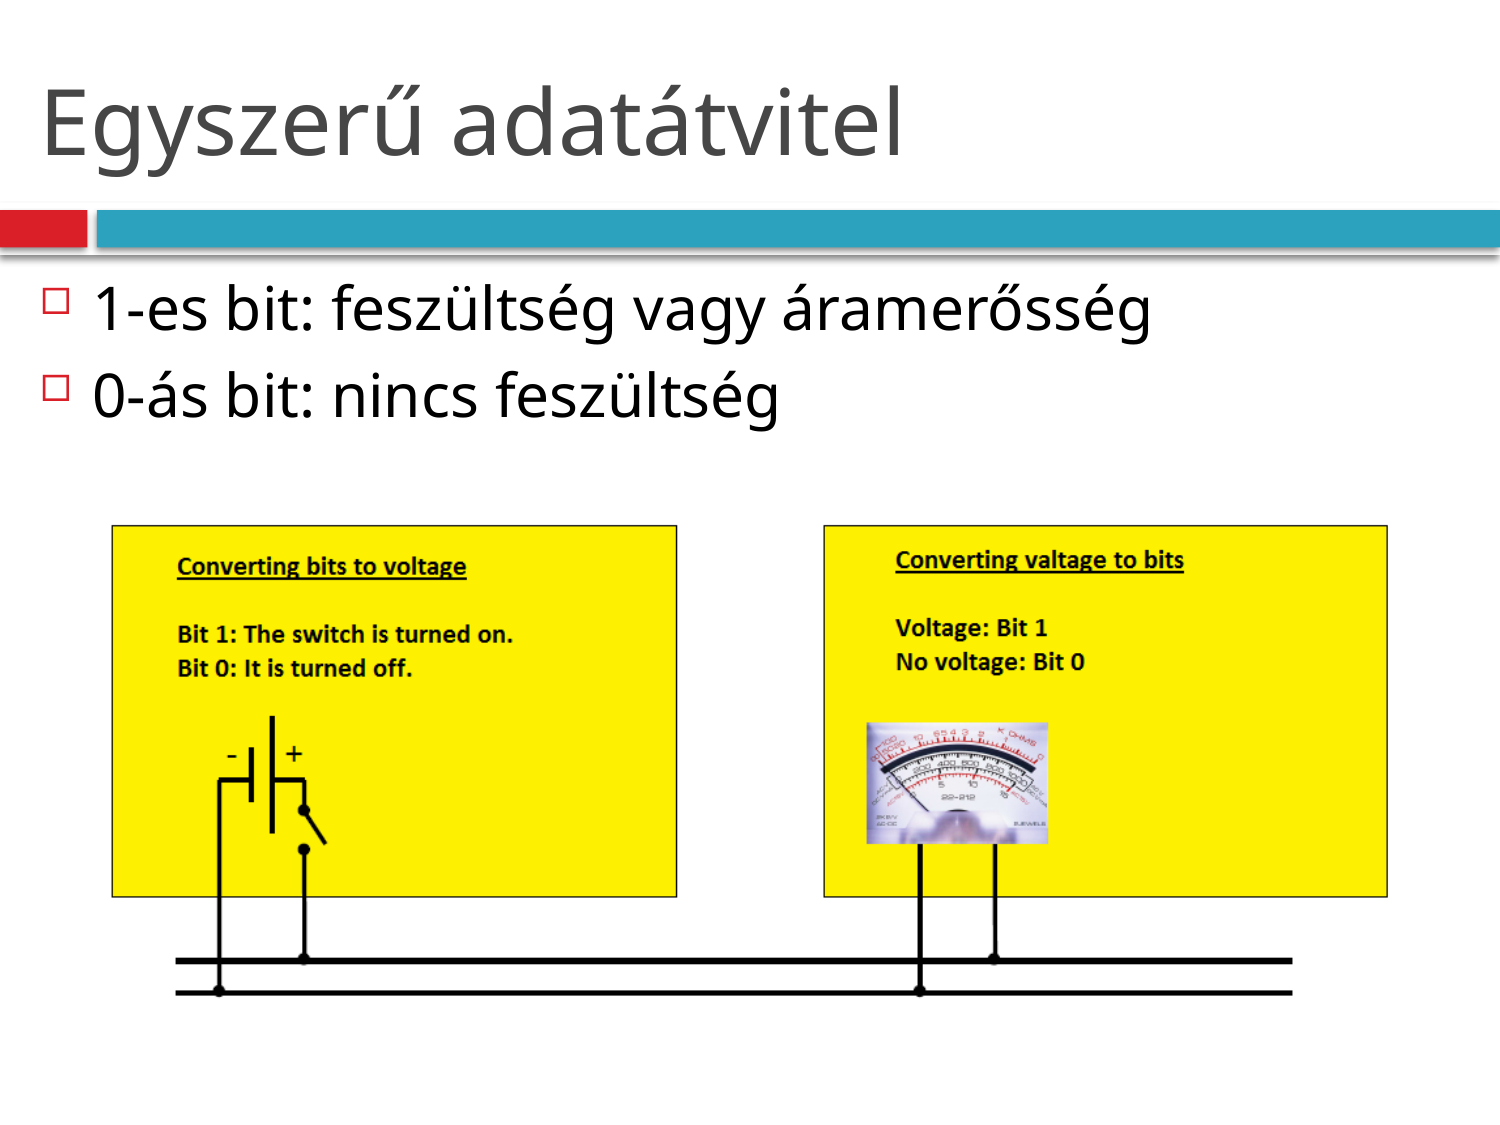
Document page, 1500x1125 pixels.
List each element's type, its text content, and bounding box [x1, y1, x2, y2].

picture [82, 503, 1436, 1002]
title Egyszerű adatátvitel [24, 37, 1475, 200]
list 1-es bit: feszültség vagy áramerősség 0-ás bit: nincs feszültség [24, 262, 1475, 1100]
